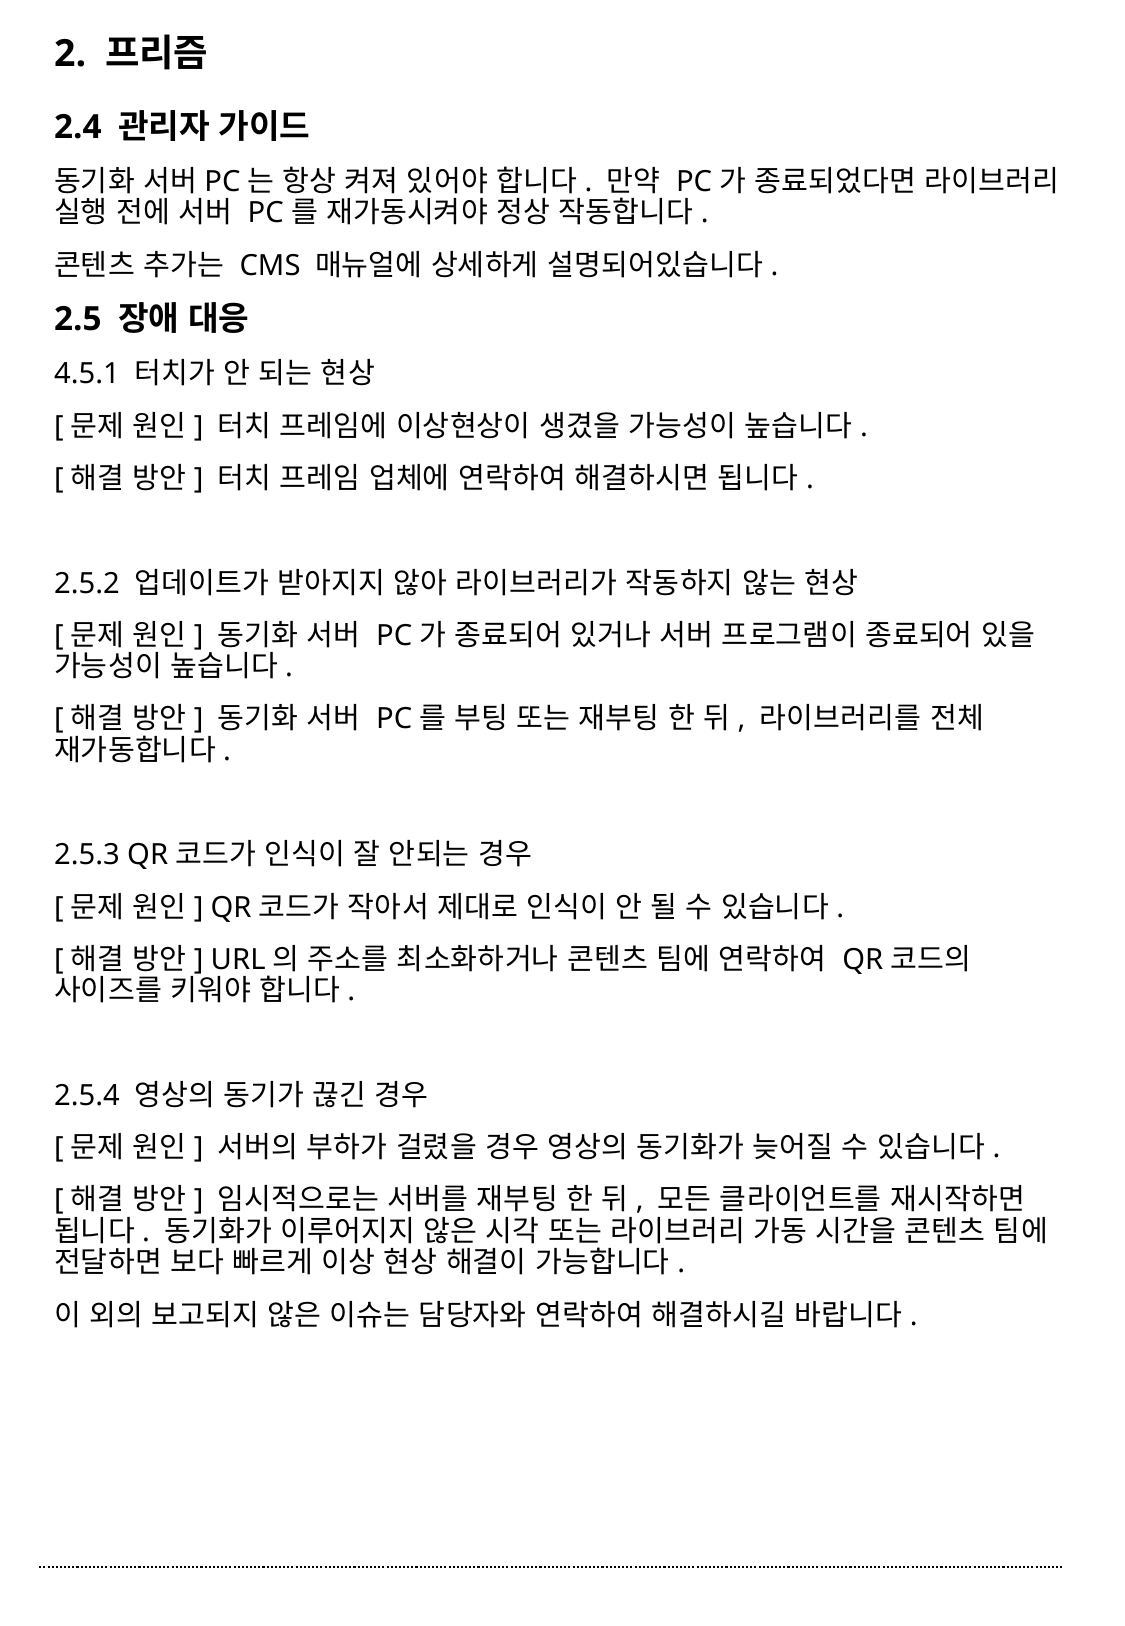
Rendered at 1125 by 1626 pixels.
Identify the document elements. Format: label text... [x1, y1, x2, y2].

list 2. 프리즘 [39, 26, 1081, 82]
list 2.4 관리자 가이드 동기화 서버PC는 항상 켜져 있어야 합니다. 만약 PC가 종료되었다면 라이브러리 실행 전에 서버 PC를 재가동시켜야 정상 작동합니다. 콘텐츠 추가는 CMS 매뉴얼에 상세하게 설명되어있습니다. 2.5 장애 대응 4.5.1 터치가 안 되는 현상 [문제 원인] 터치 프레임에 이상현상이 생겼을 가능성이 높습니다. [해결 방안] 터치 프레임 업체에 연락하여 해결하시면 됩니다. 2.5.2 업데이트가 받아지지 않아 라이브러리가 작동하지 않는 현상 [문제 원인] 동기화 서버 PC가 종료되어 있거나 서버 프로그램이 종료되어 있을 가능성이 높습니다. [해결 방안] 동기화 서버 PC를 부팅 또는 재부팅 한 뒤, 라이브러리를 전체 재가동합니다. 2.5.3 QR코드가 인식이 잘 안되는 경우 [문제 원인] QR코드가 작아서 제대로 인식이 안 될 수 있습니다. [해결 방안] URL의 주소를 최소화하거나 콘텐츠 팀에 연락하여 QR코드의 사이즈를 키워야 합니다. 2.5.4 영상의 동기가 끊긴 경우 [문제 원인] 서버의 부하가 걸렸을 경우 영상의 동기화가 늦어질 수 있습니다. [해결 방안] 임시적으로는 서버를 재부팅 한 뒤, 모든 클라이언트를 재시작하면 됩니다. 동기화가 이루어지지 않은 시각 또는 라이브러리 가동 시간을 콘텐츠 팀에 전달하면 보다 빠르게 이상 현상 해결이 가능합니다. 이 외의 보고되지 않은 이슈는 담당자와 연락하여 해결하시길 바랍니다. [39, 102, 1081, 1537]
